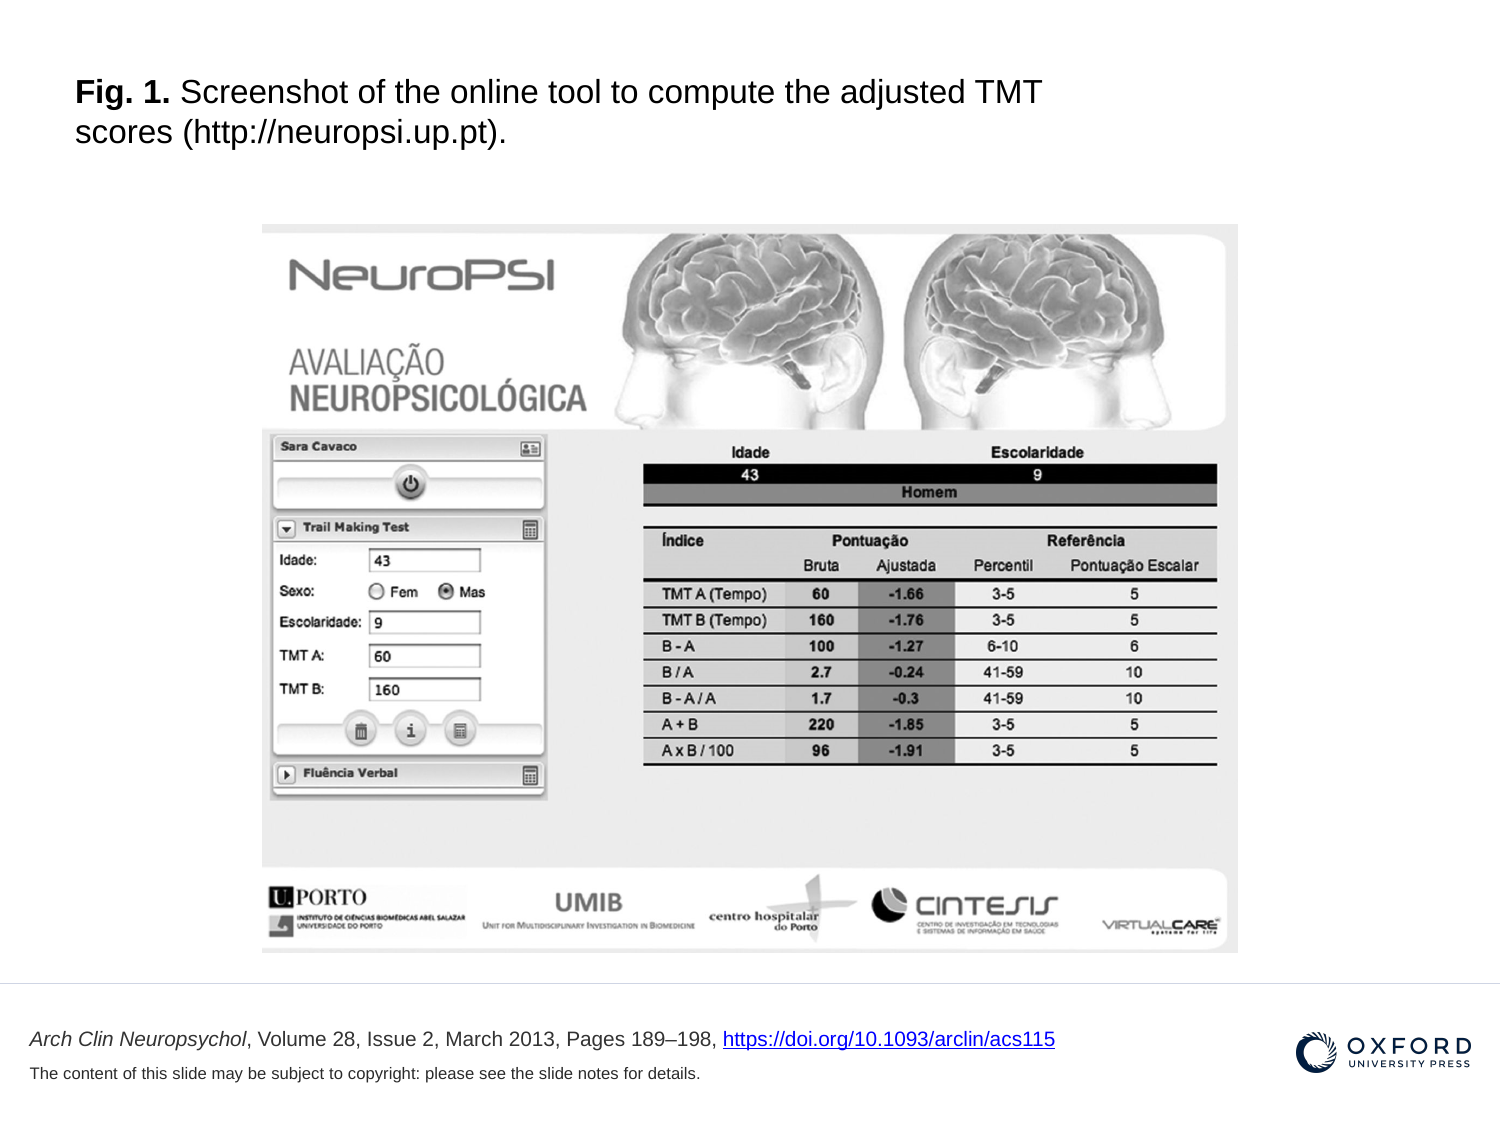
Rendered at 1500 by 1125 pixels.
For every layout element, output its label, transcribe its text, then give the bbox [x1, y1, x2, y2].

picture [262, 224, 1238, 953]
title Fig. 1. Screenshot of the online tool to compute the adjusted TMT scores (http://neuropsi.up.pt). [75, 69, 1078, 171]
footer Arch Clin Neuropsychol, Volume 28, Issue 2, March 2013, Pages 189–198, https://doi.org/10.1093/arclin/acs115 The content of this slide may be subject to copyright: please see the slide notes for details. [0, 983, 1260, 1125]
picture [1296, 1032, 1471, 1073]
